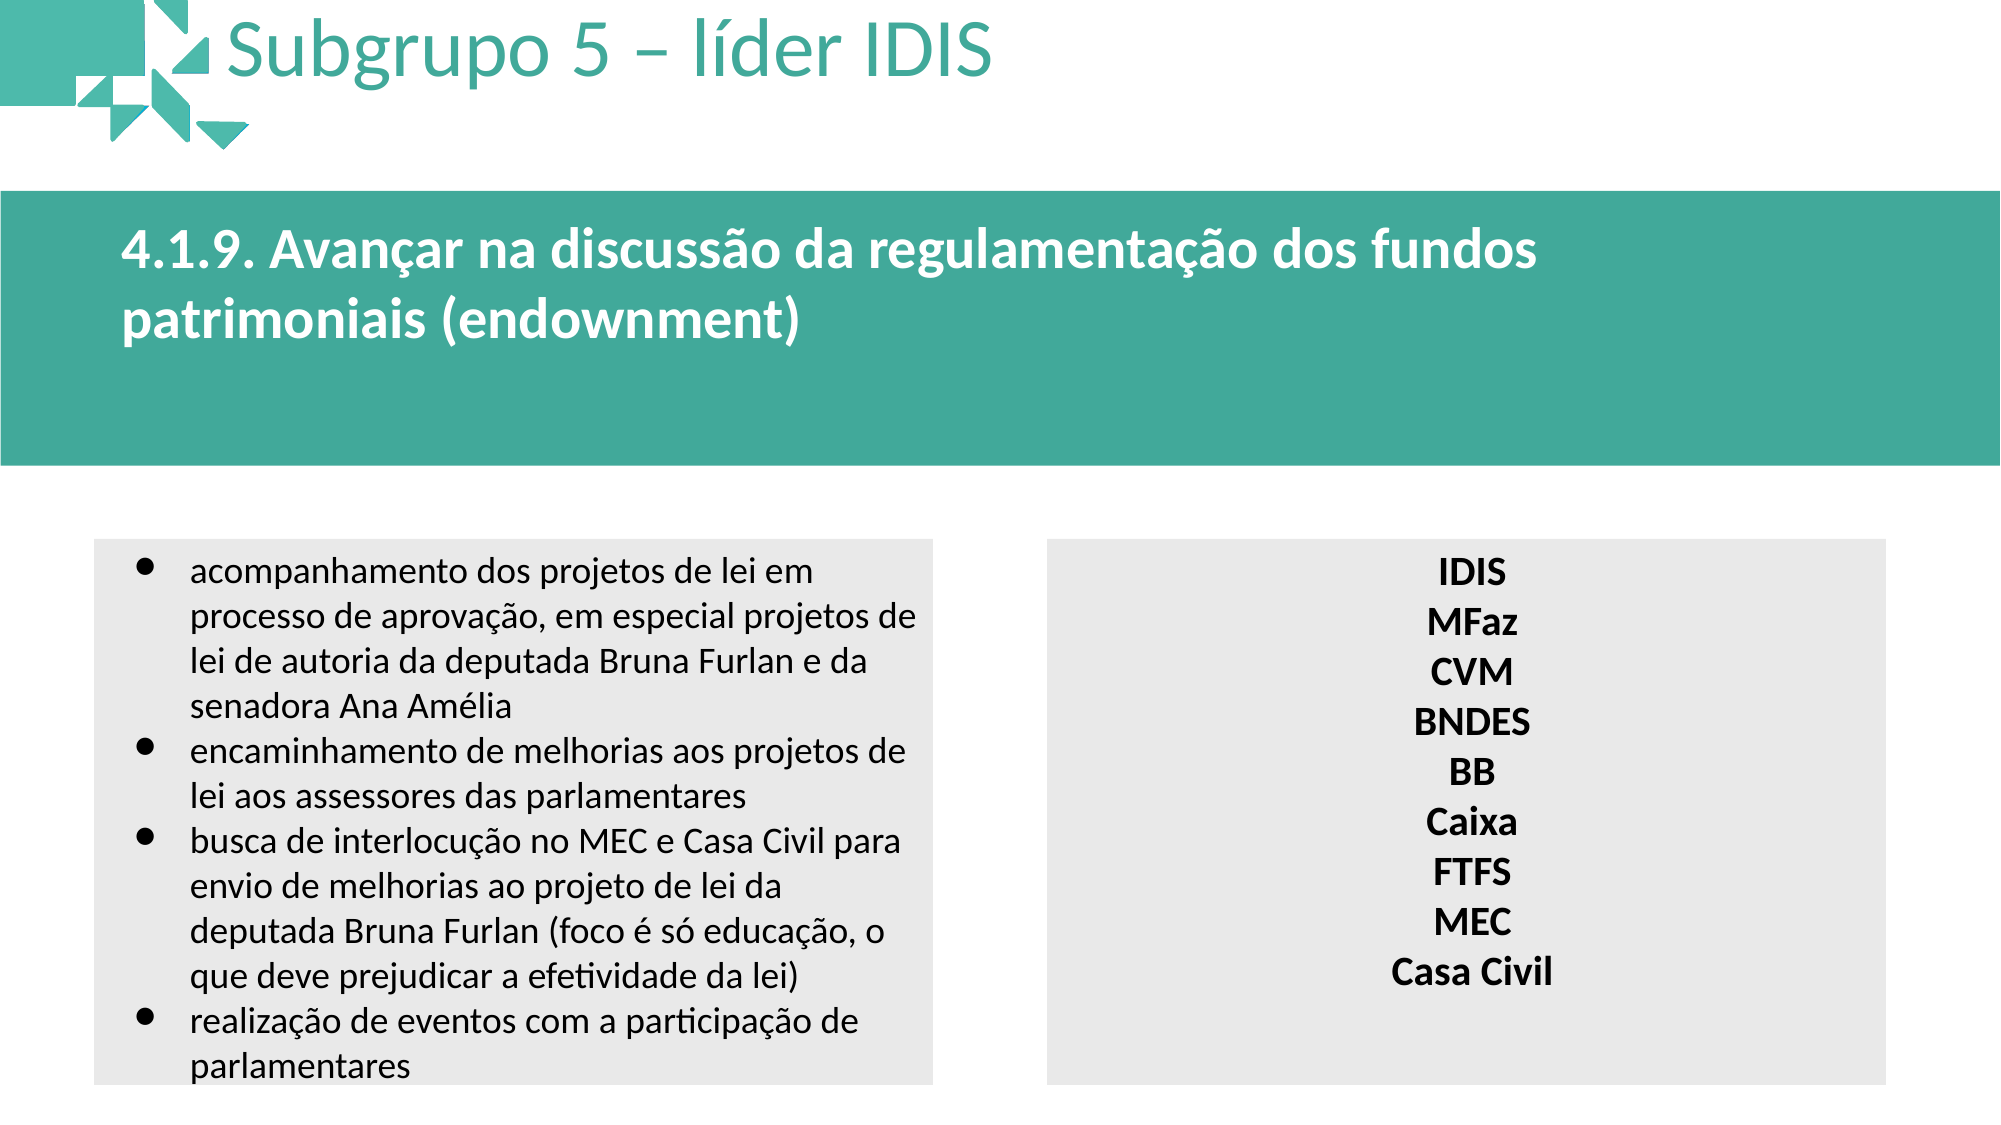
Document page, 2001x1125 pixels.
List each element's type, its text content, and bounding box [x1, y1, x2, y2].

text_box Subgrupo 5 – líder IDIS [250, 0, 1841, 102]
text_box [0, 190, 2000, 466]
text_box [94, 538, 939, 1085]
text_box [0, 0, 250, 161]
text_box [1047, 536, 1892, 1085]
